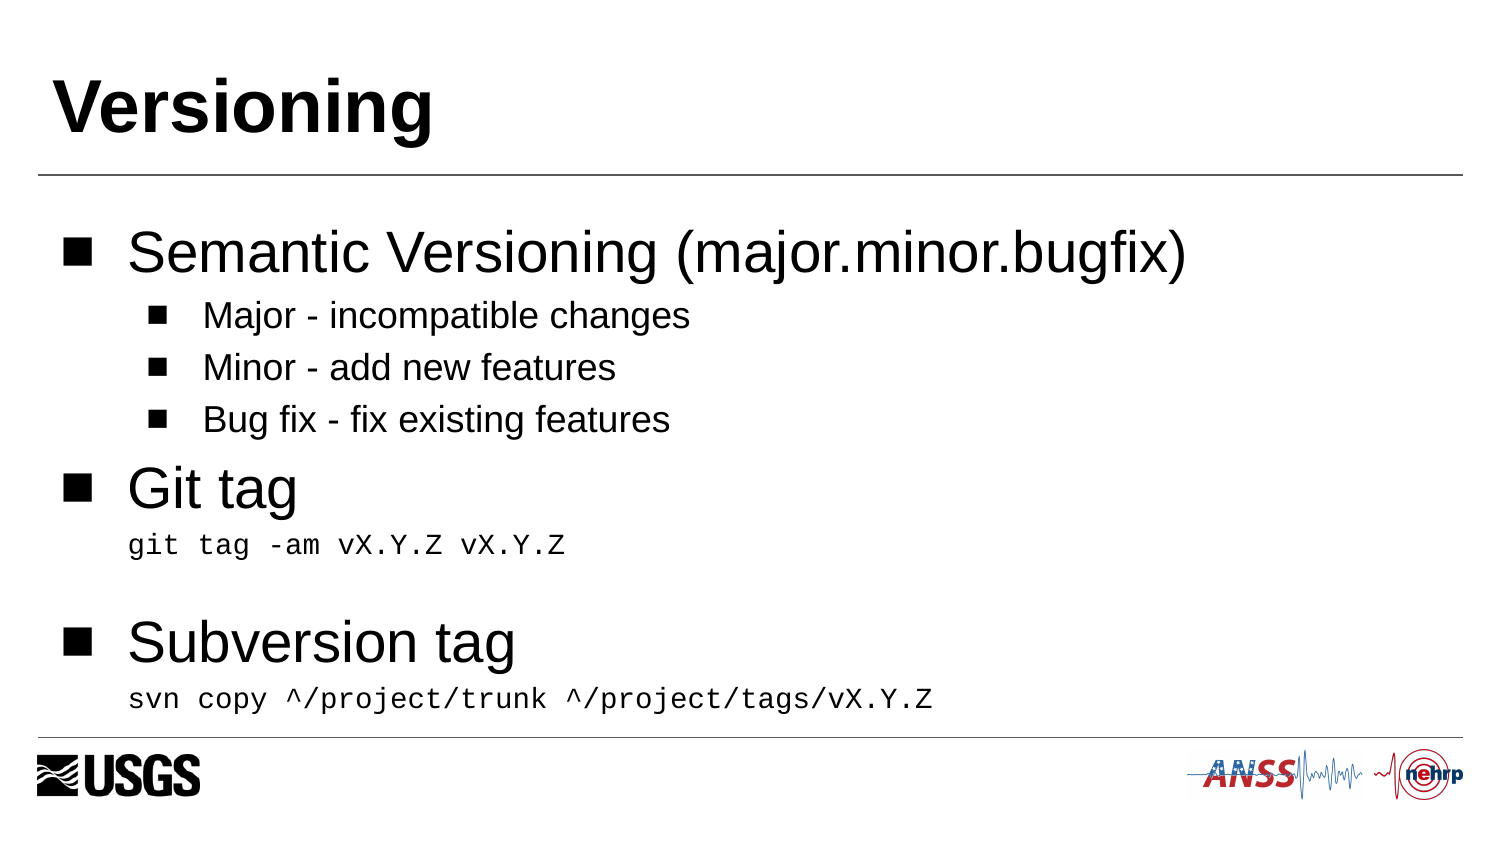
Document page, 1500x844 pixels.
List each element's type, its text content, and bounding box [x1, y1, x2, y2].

picture [1374, 749, 1463, 800]
picture [1187, 749, 1363, 800]
list Semantic Versioning (major.minor.bugfix) Major - incompatible changes Minor - add new features Bug fix - fix existing features Git tag git tag -am vX.Y.Z vX.Y.Z Subversion tag svn copy ^/project/trunk ^/project/tags/vX.Y.Z [37, 189, 1463, 725]
picture [37, 754, 200, 813]
title Versioning [37, 41, 1463, 163]
